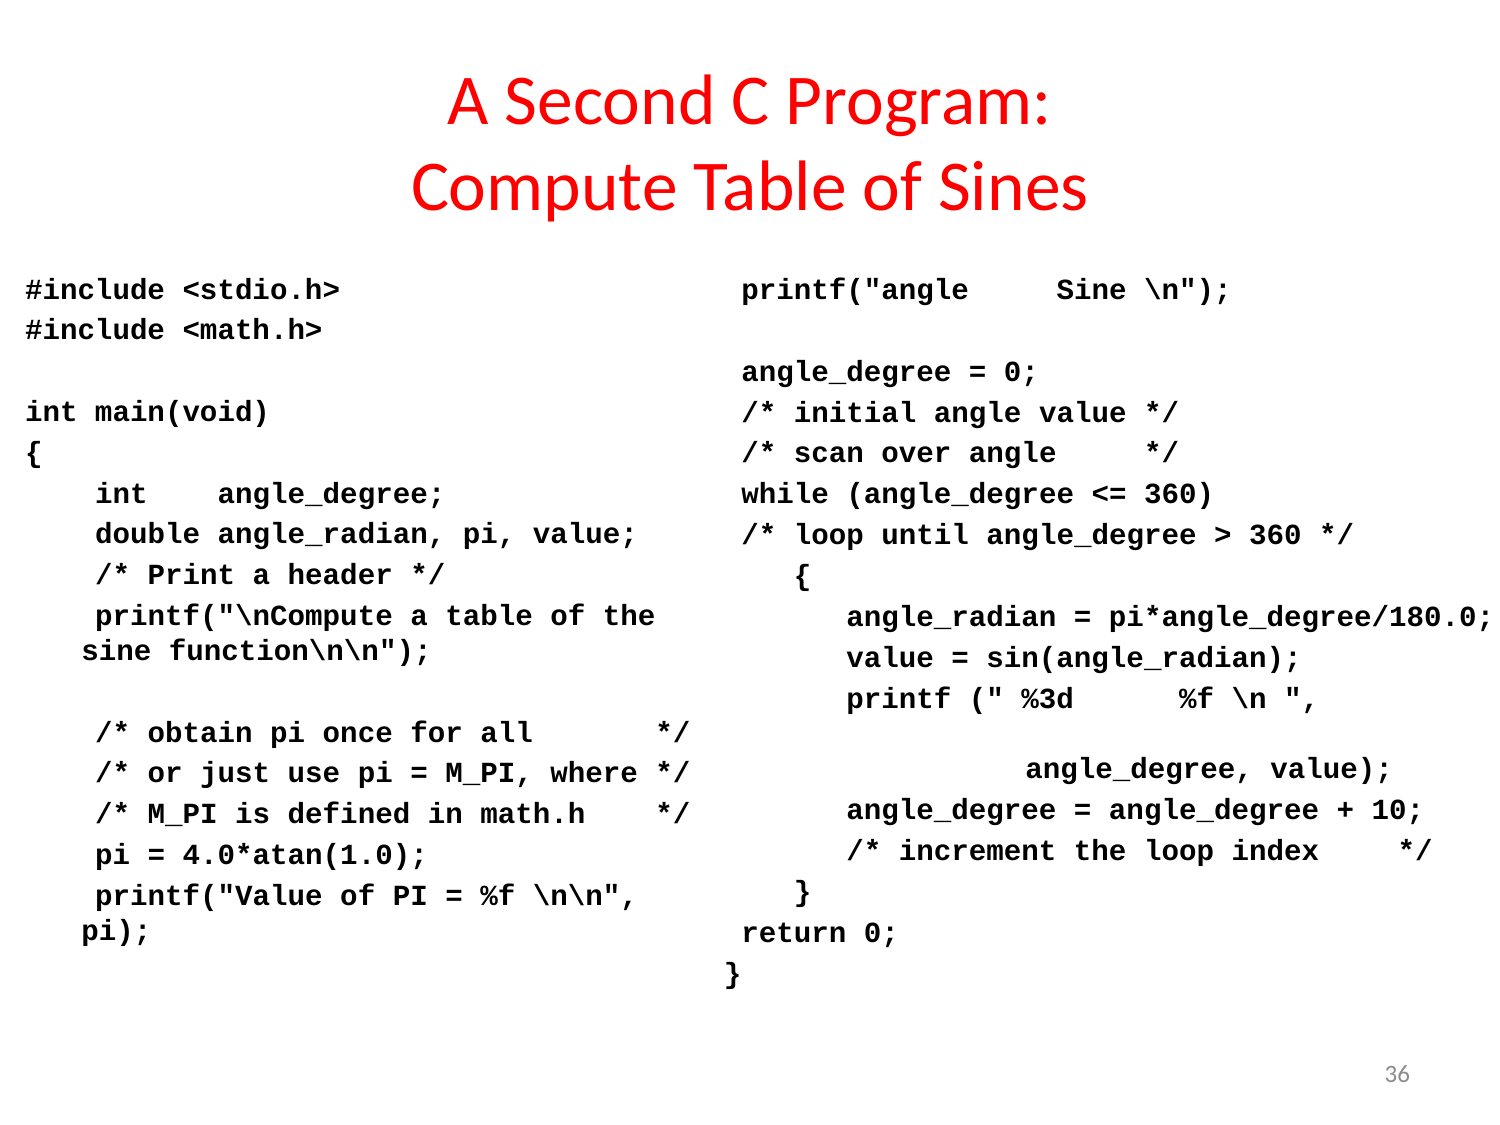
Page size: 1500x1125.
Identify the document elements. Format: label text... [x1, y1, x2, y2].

slide_number 36 [1074, 1042, 1425, 1103]
list #include <stdio.h> #include <math.h> int main(void) { int angle_degree; double angle_radian, pi, value; /* Print a header */ printf("\nCompute a table of the sine function\n\n"); /* obtain pi once for all */ /* or just use pi = M_PI, where */ /* M_PI is defined in math.h */ pi = 4.0*atan(1.0); printf("Value of PI = %f \n\n", pi); [10, 262, 708, 1005]
list printf("angle Sine \n"); angle_degree = 0; /* initial angle value */ /* scan over angle */ while (angle_degree <= 360) /* loop until angle_degree > 360 */ { angle_radian = pi*angle_degree/180.0; value = sin(angle_radian); printf (" %3d %f \n ", angle_degree, value); angle_degree = angle_degree + 10; /* increment the loop index */ } return 0; } [708, 262, 1500, 1005]
title A Second C Program: Compute Table of Sines [75, 45, 1425, 233]
